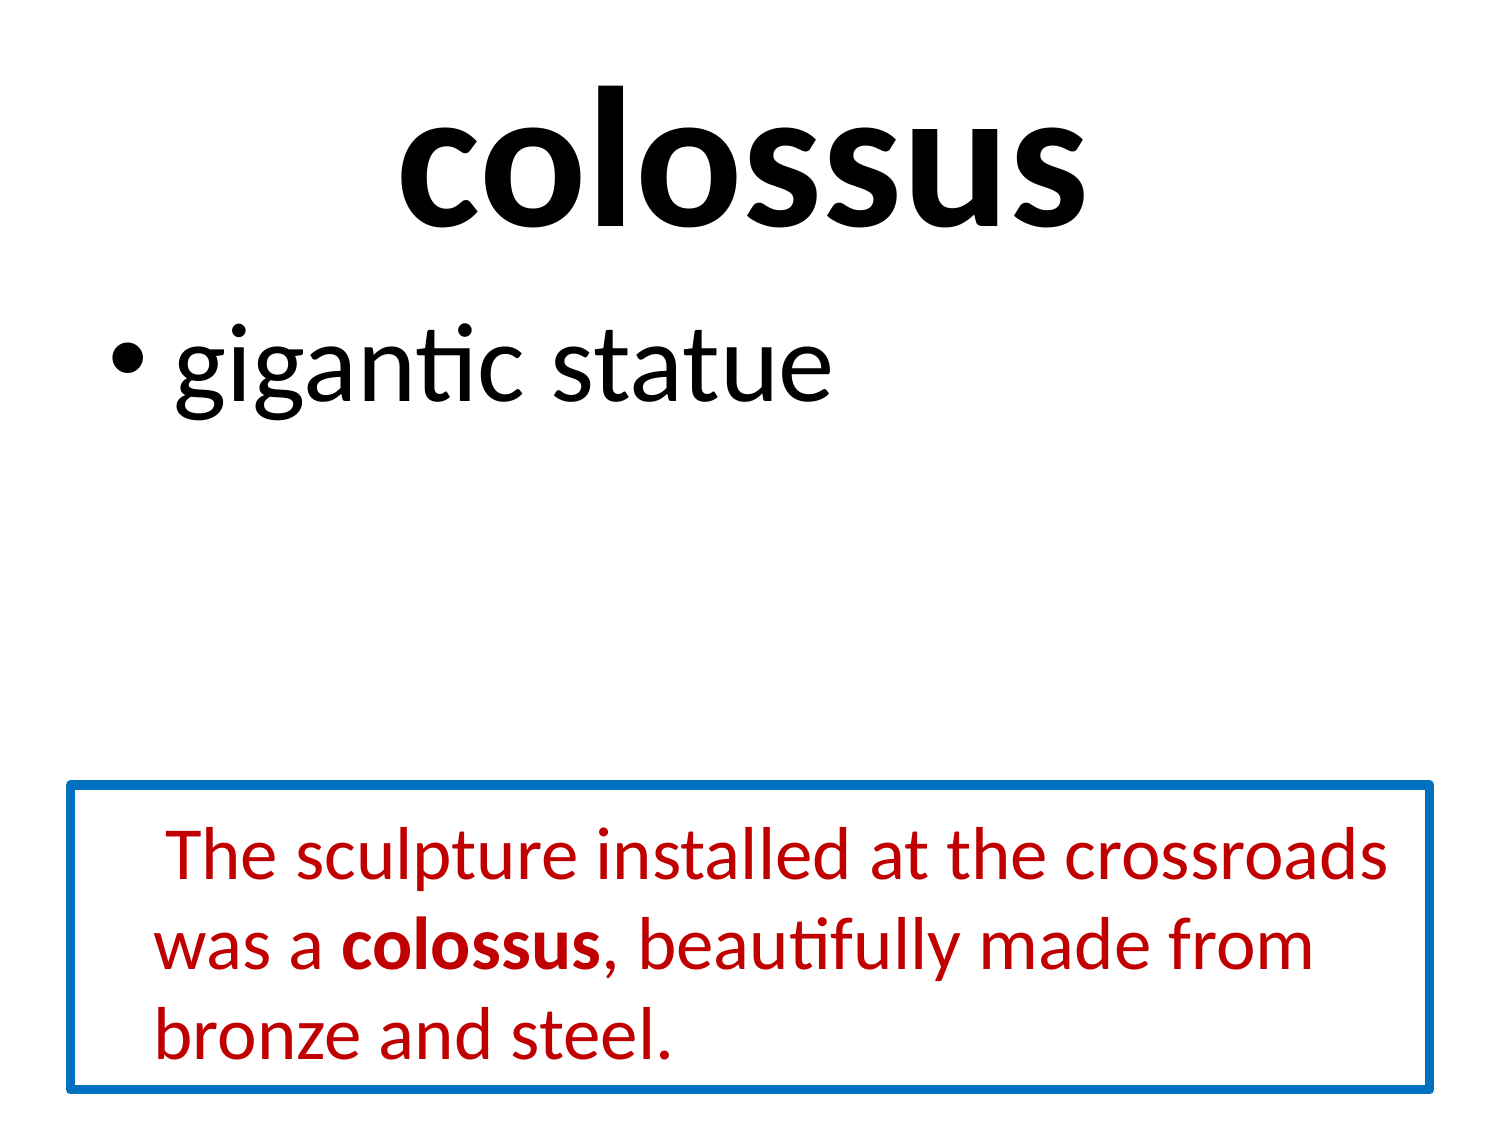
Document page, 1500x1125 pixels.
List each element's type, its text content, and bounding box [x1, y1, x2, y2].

list The sculpture installed at the crossroads was a colossus, beautifully made from bronze and steel. [82, 796, 1418, 1067]
title colossus [93, 46, 1393, 247]
subtitle gigantic statue [93, 281, 1407, 668]
